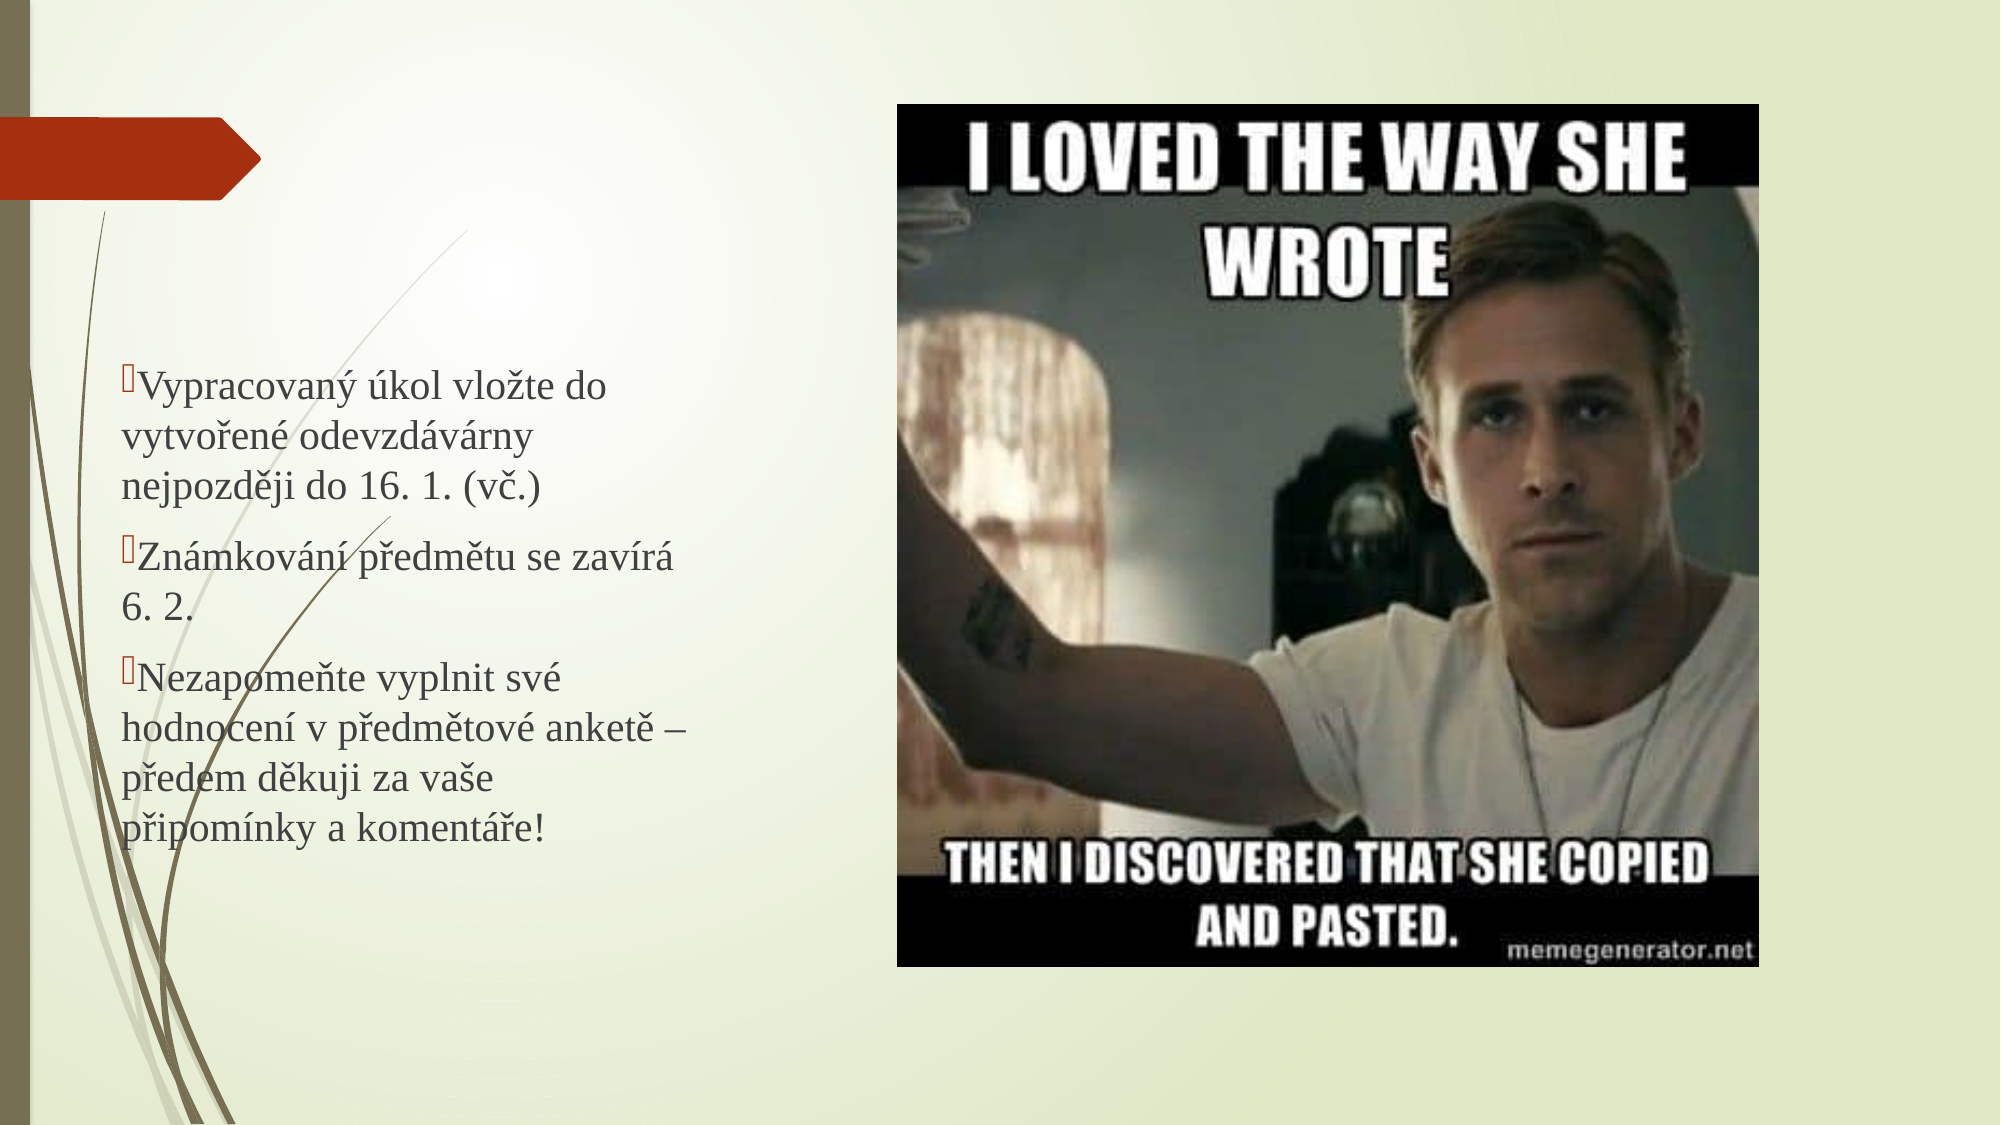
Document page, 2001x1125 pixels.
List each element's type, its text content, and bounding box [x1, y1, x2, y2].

list Vypracovaný úkol vložte do vytvořené odevzdávárny nejpozději do 16. 1. (vč.) Známkování předmětu se zavírá 6. 2. Nezapomeňte vyplnit své hodnocení v předmětové anketě – předem děkuji za vaše připomínky a komentáře! [106, 350, 706, 967]
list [897, 104, 1760, 967]
